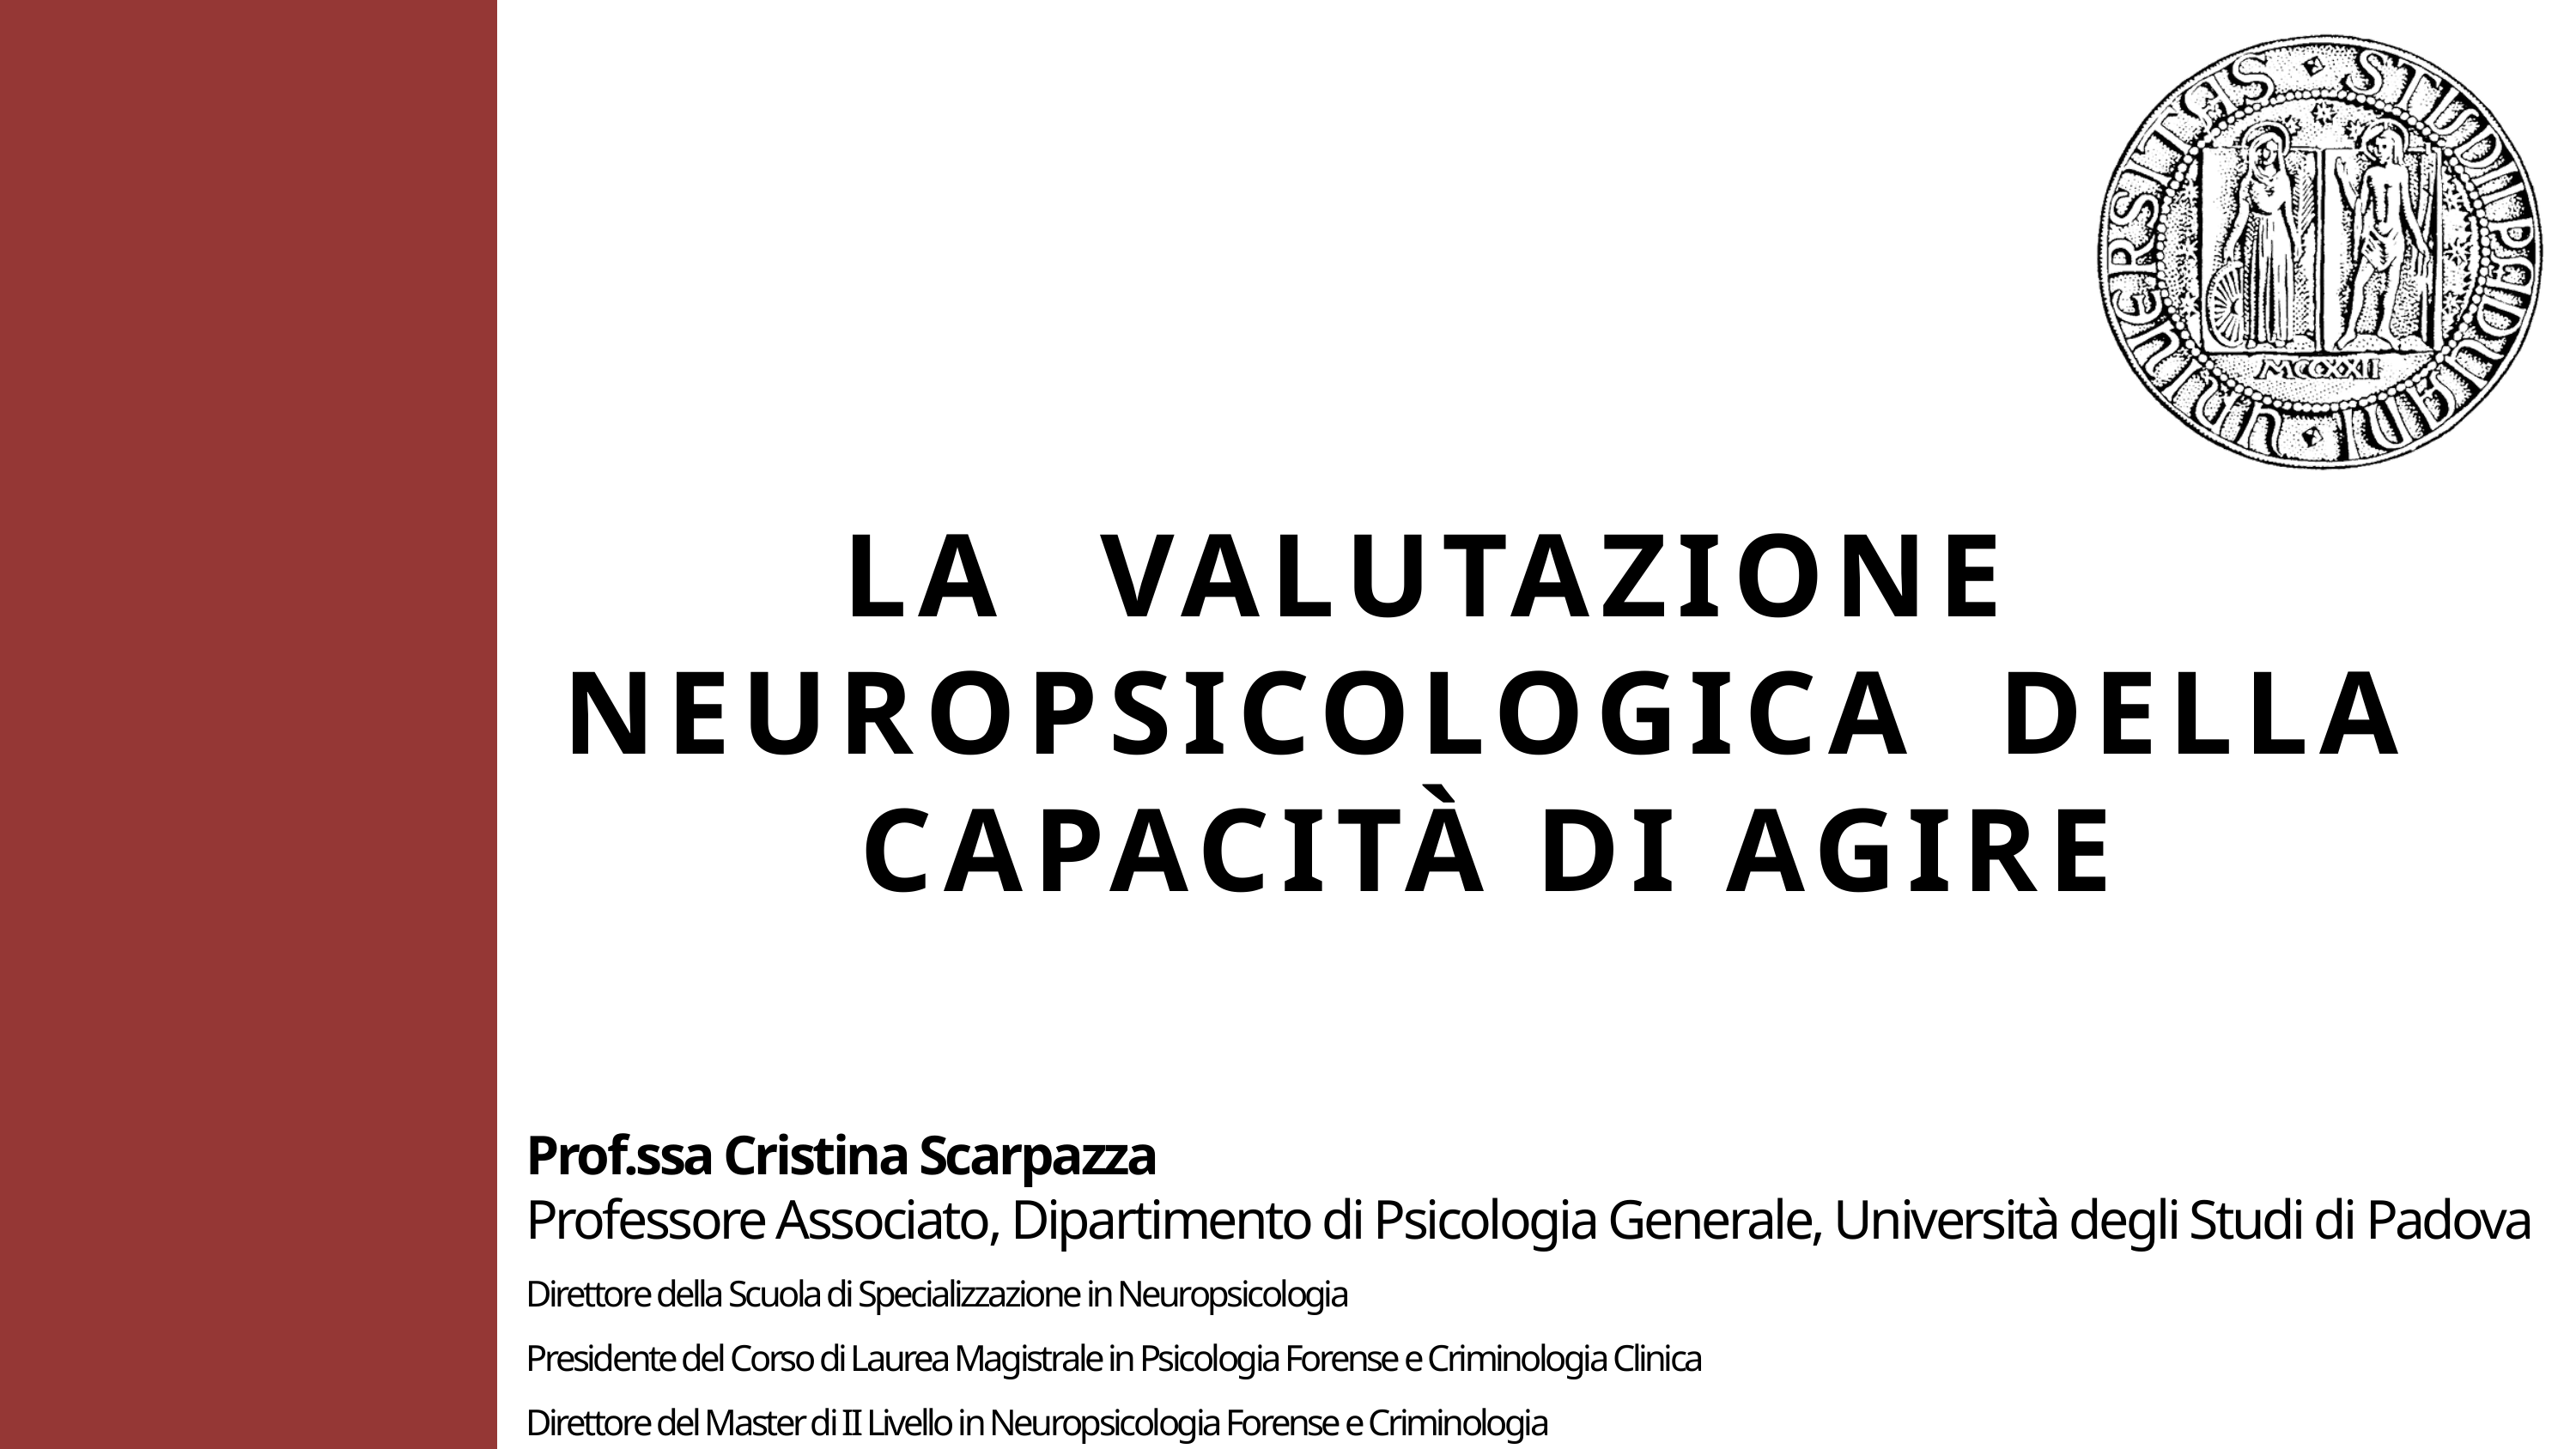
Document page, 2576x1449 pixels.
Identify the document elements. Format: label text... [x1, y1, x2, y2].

text_box LA VALUTAZIONE NEUROPSICOLOGICA DELLA CAPACITÀ DI AGIRE [543, 502, 2432, 947]
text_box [526, 1120, 2546, 1283]
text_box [0, 0, 497, 1449]
text_box [2092, 32, 2546, 476]
